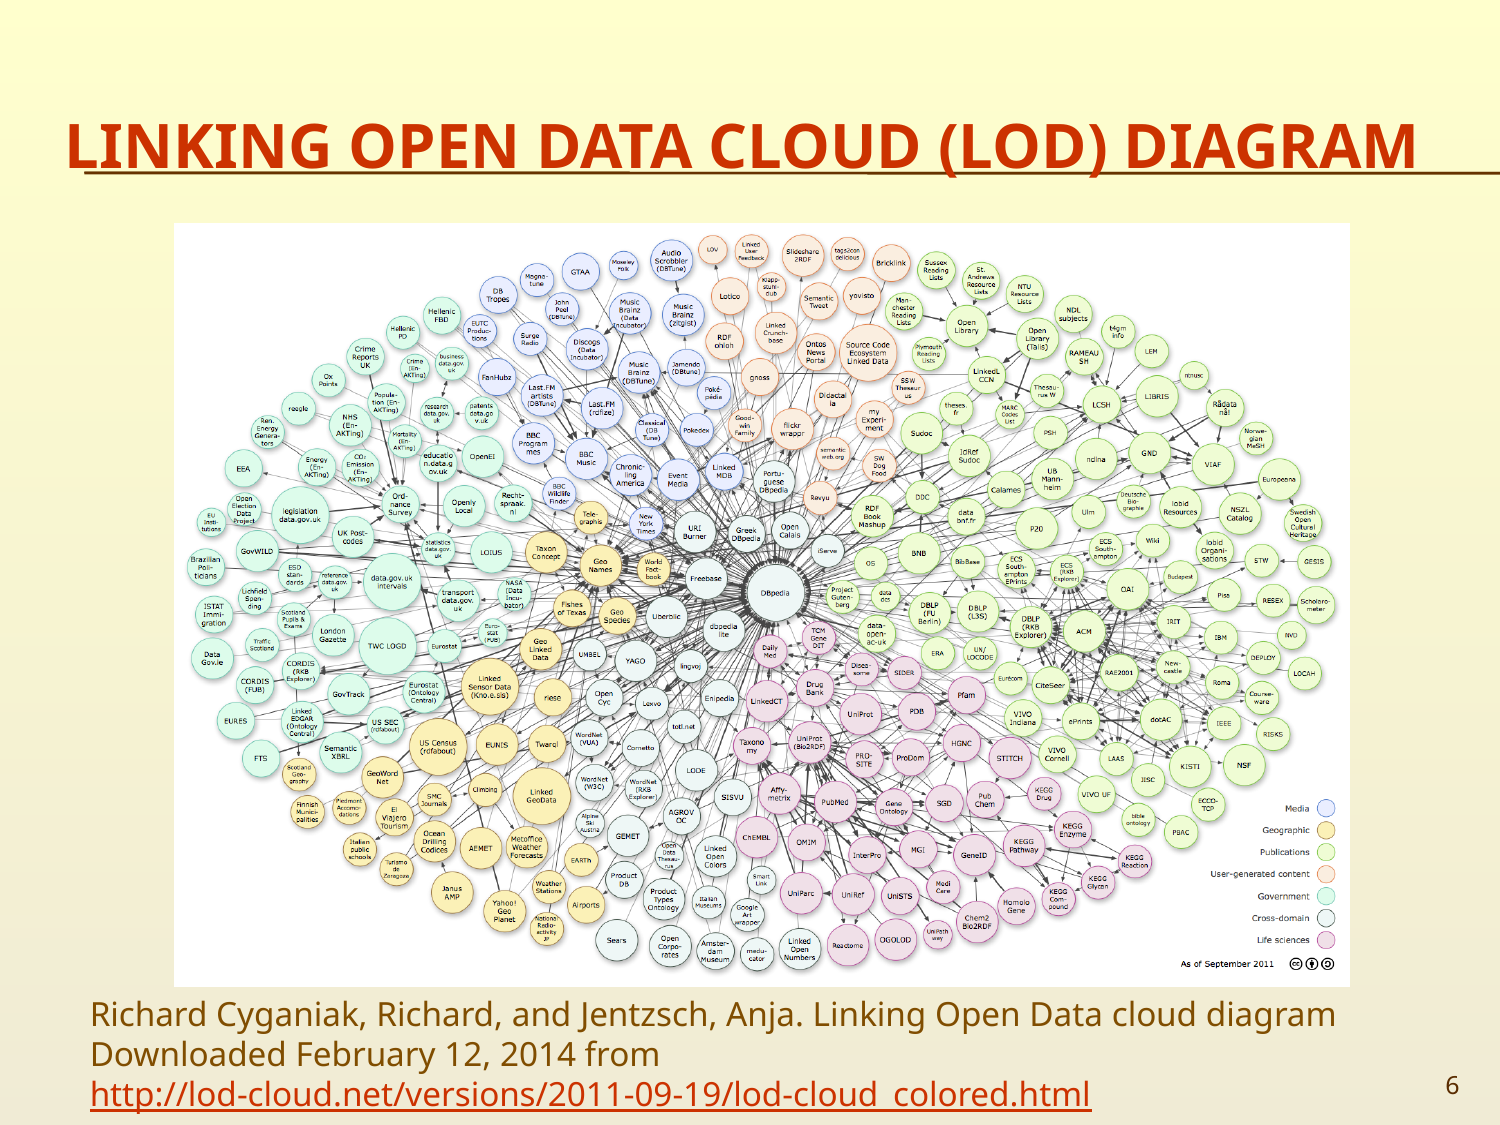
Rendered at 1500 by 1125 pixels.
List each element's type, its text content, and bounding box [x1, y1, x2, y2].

picture [174, 223, 1350, 987]
text_box Richard Cyganiak, Richard, and Jentzsch, Anja. Linking Open Data cloud diagram Downloaded February 12, 2014 from http://lod-cloud.net/versions/2011-09-19/lod-cloud_colored.html [75, 986, 1450, 1125]
slide_number 6 [1350, 1061, 1475, 1103]
title Linking open data Cloud (LOD) diagram [50, 75, 1475, 213]
